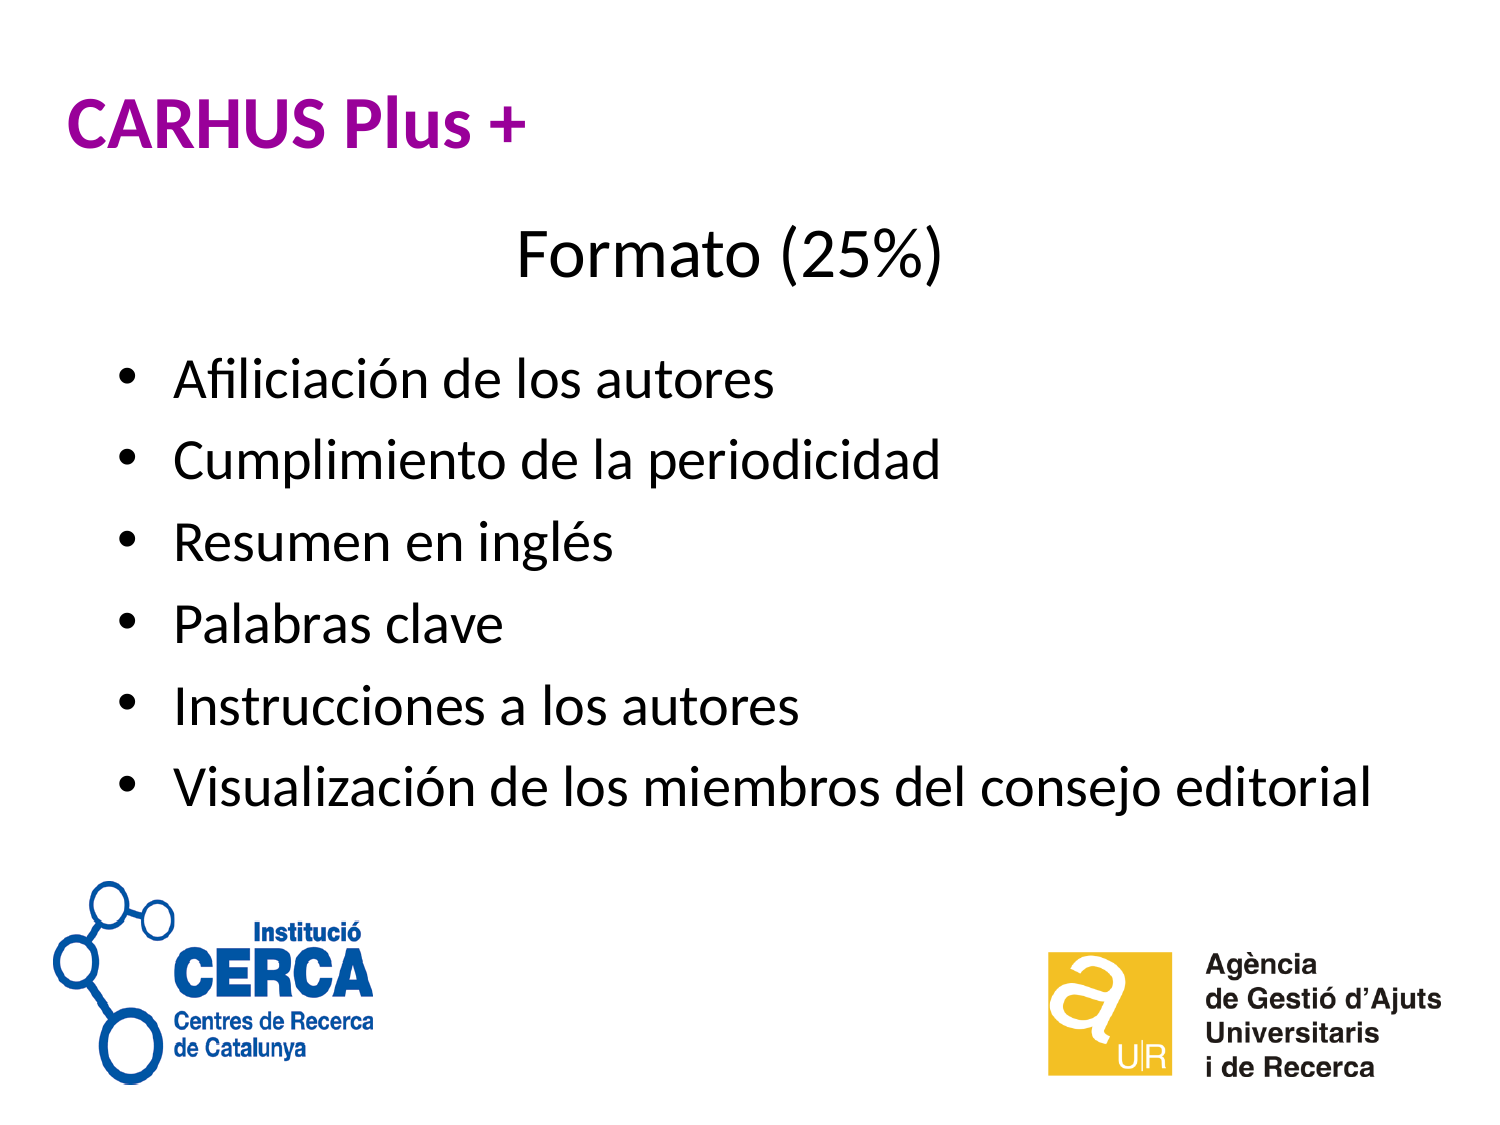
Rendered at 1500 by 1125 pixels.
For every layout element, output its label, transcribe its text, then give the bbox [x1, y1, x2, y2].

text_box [1009, 952, 1442, 1125]
text_box CARHUS Plus + [53, 66, 680, 172]
text_box Formato (25%) [0, 197, 1463, 386]
text_box Afiliciación de los autores Cumplimiento de la periodicidad Resumen en inglés Palabras clave Instrucciones a los autores Visualización de los miembros del consejo editorial [102, 332, 1500, 976]
picture [52, 881, 373, 1085]
